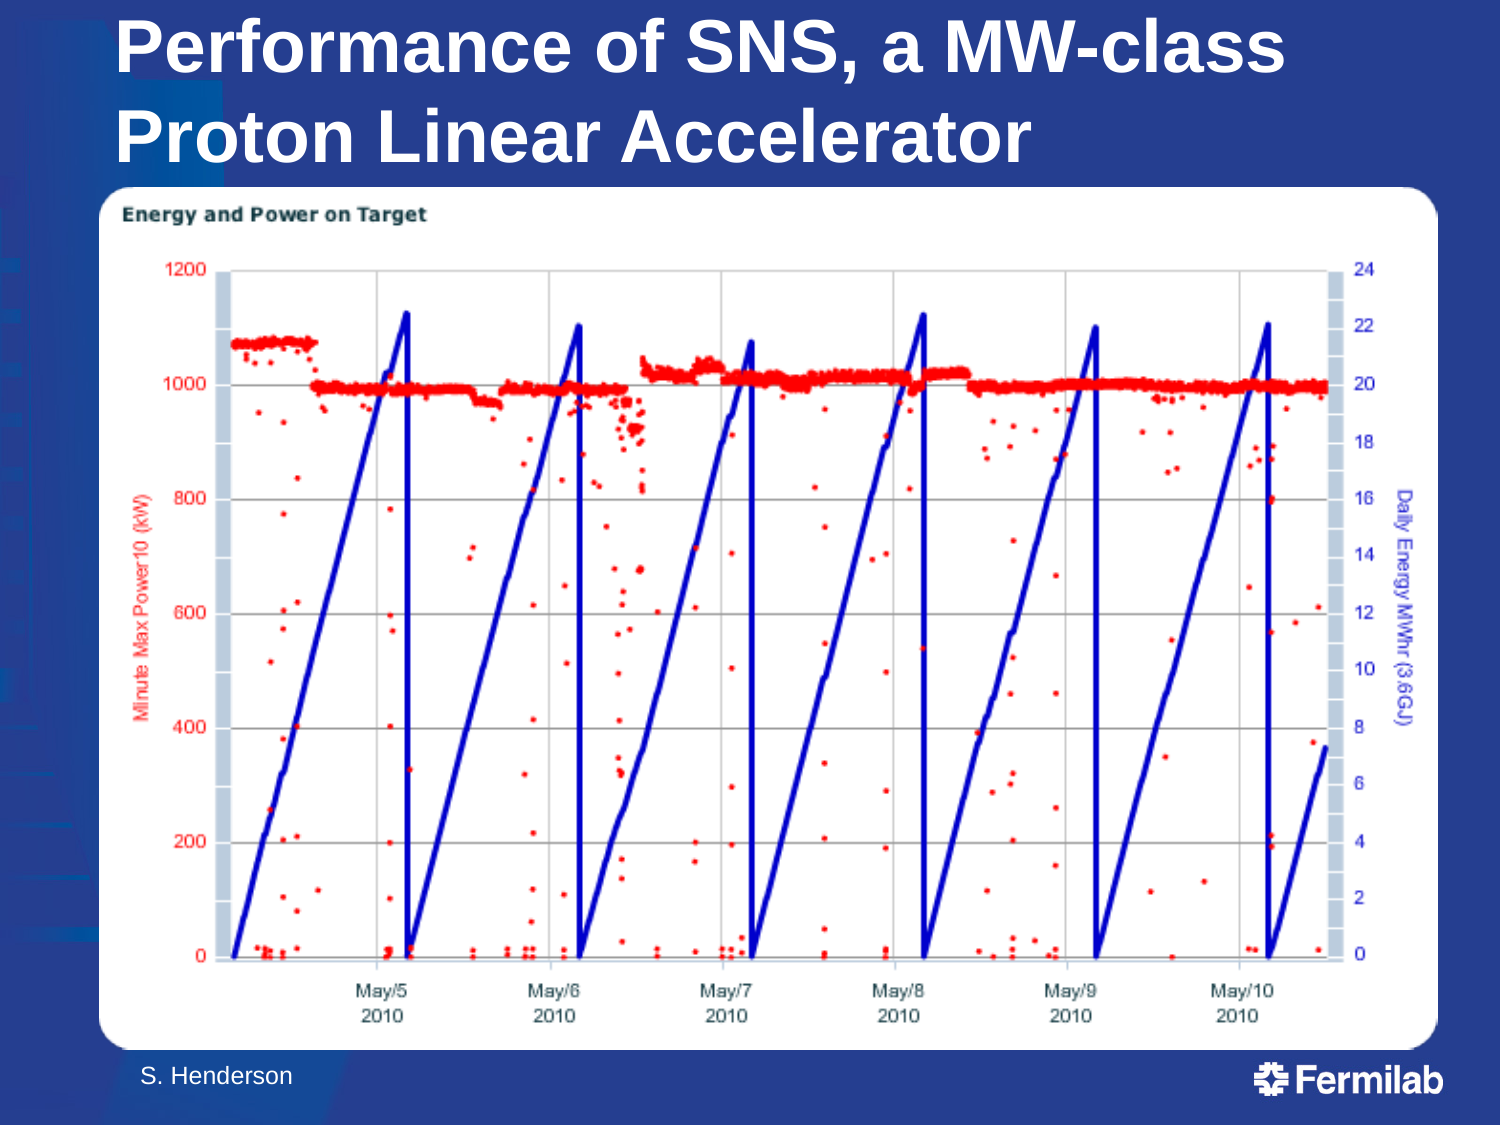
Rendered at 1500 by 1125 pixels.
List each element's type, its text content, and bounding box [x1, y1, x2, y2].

title Performance of SNS, a MW-class Proton Linear Accelerator [99, 24, 1376, 151]
picture [0, 0, 1500, 1125]
footer S. Henderson [124, 1060, 1151, 1098]
